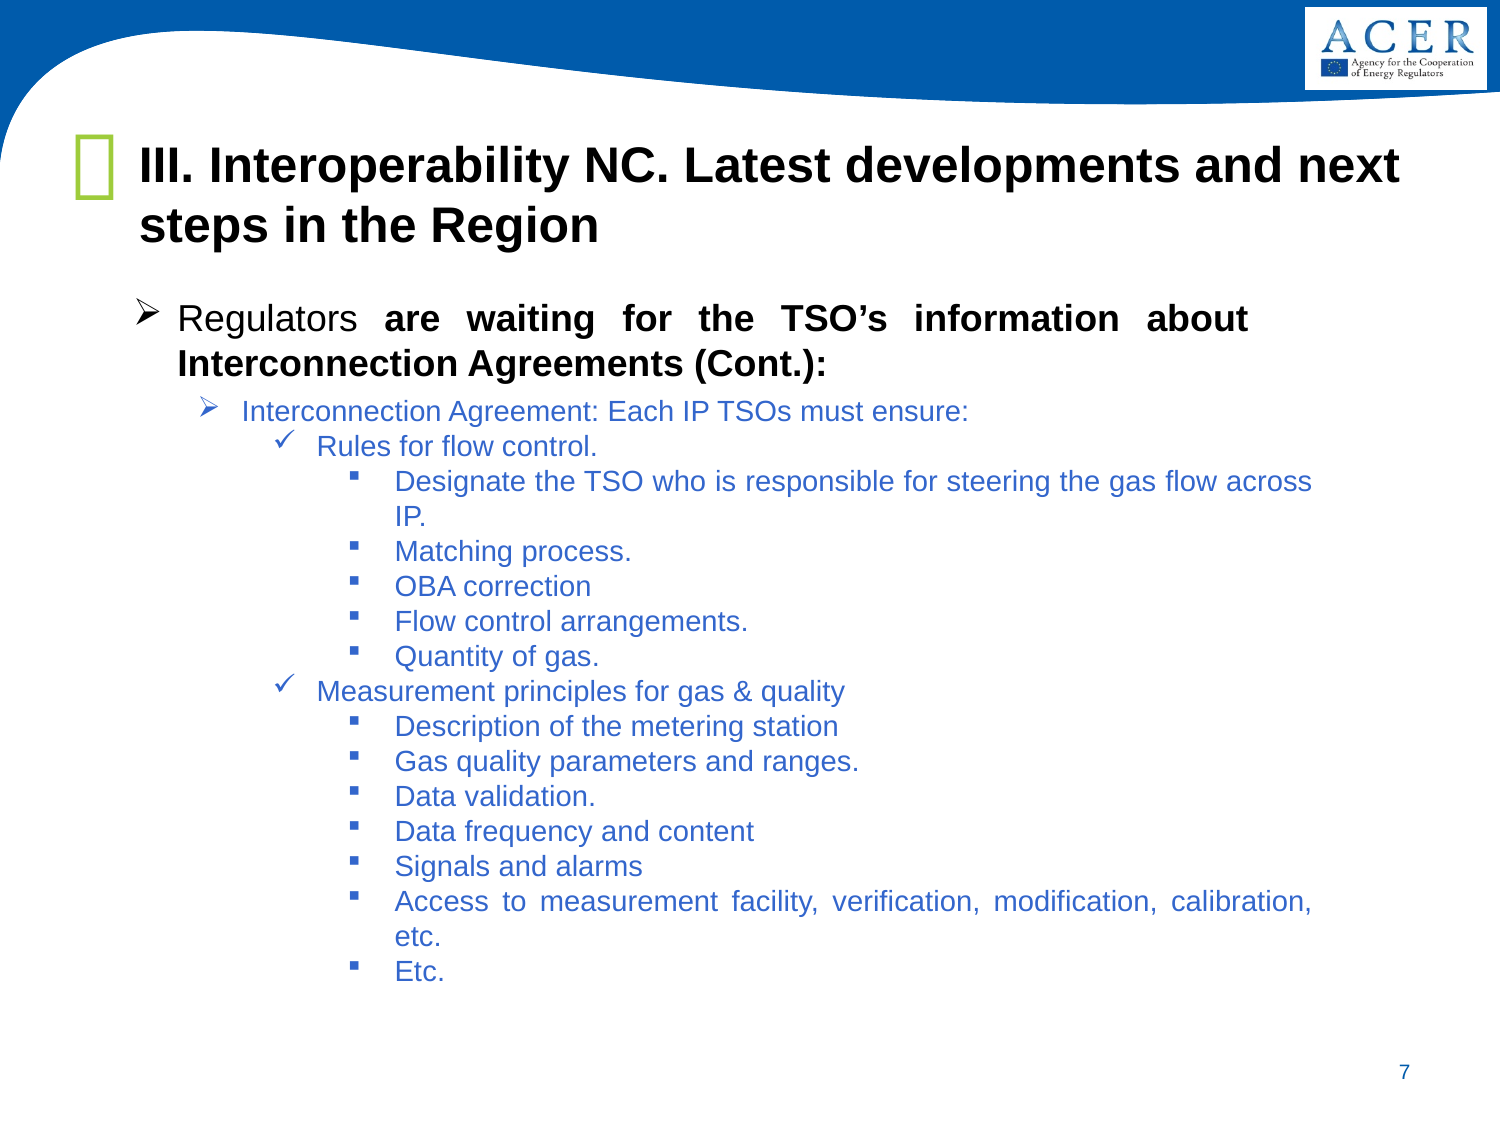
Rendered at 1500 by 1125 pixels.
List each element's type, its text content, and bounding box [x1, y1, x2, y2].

picture [1305, 7, 1487, 90]
text_box Regulators are waiting for the TSO’s information about Interconnection Agreements (Cont.): [118, 286, 1265, 482]
text_box Interconnection Agreement: Each IP TSOs must ensure: Rules for flow control. Designate the TSO who is responsible for steering the gas flow across IP. Matching process. OBA correction Flow control arrangements. Quantity of gas. Measurement principles for gas & quality Description of the metering station Gas quality parameters and ranges. Data validation. Data frequency and content Signals and alarms Access to measurement facility, verification, modification, calibration, etc. Etc. [182, 385, 1329, 1125]
text_box III. Interoperability NC. Latest developments and next steps in the Region [123, 125, 1500, 261]
